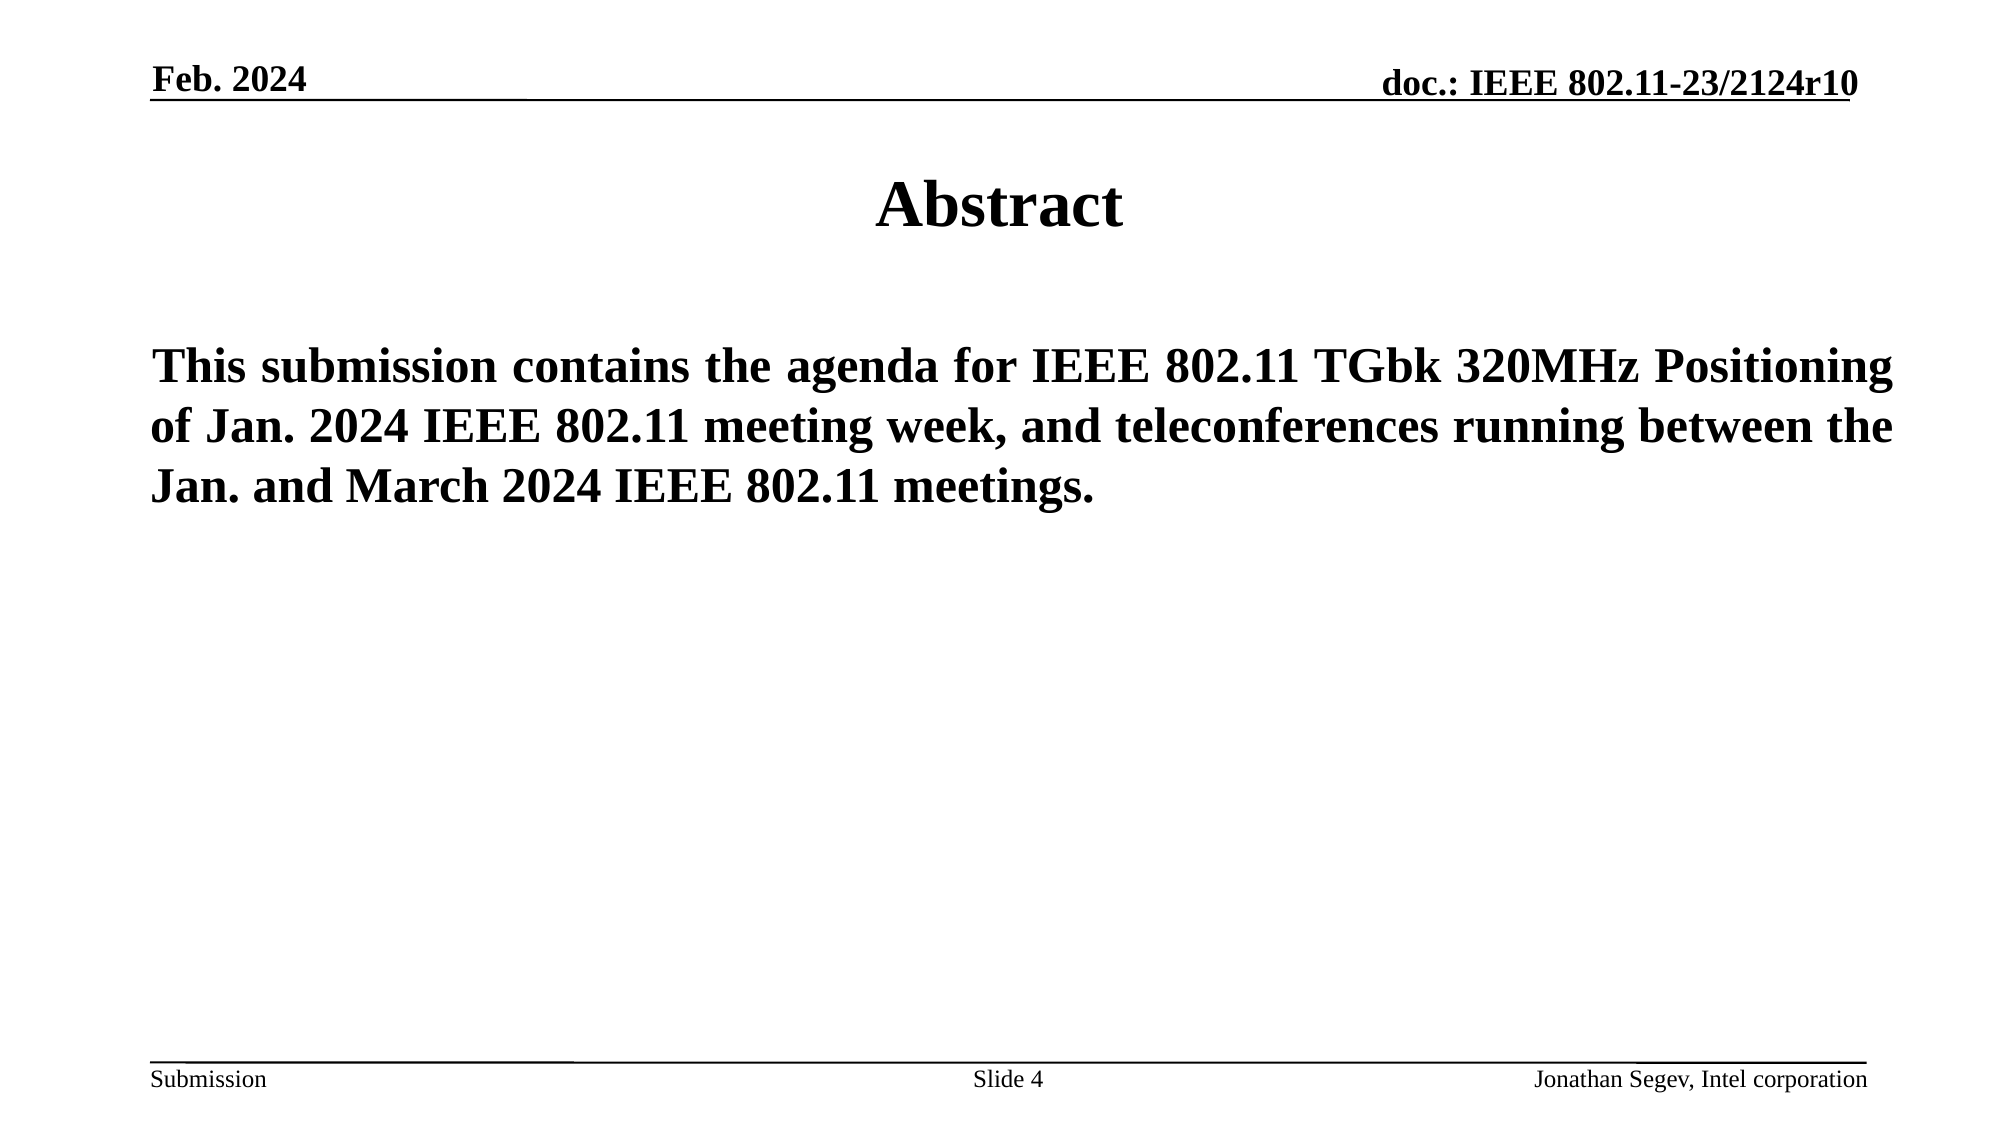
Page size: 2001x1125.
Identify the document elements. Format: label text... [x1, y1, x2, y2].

footer Jonathan Segev, Intel corporation [1171, 1061, 1869, 1093]
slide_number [152, 54, 563, 100]
title Abstract [149, 112, 1850, 288]
list This submission contains the agenda for IEEE 802.11 TGbk 320MHz Positioning of Jan. 2024 IEEE 802.11 meeting week, and teleconferences running between the Jan. and March 2024 IEEE 802.11 meetings. [78, 324, 1910, 1000]
slide_number Slide 4 [950, 1061, 1067, 1123]
